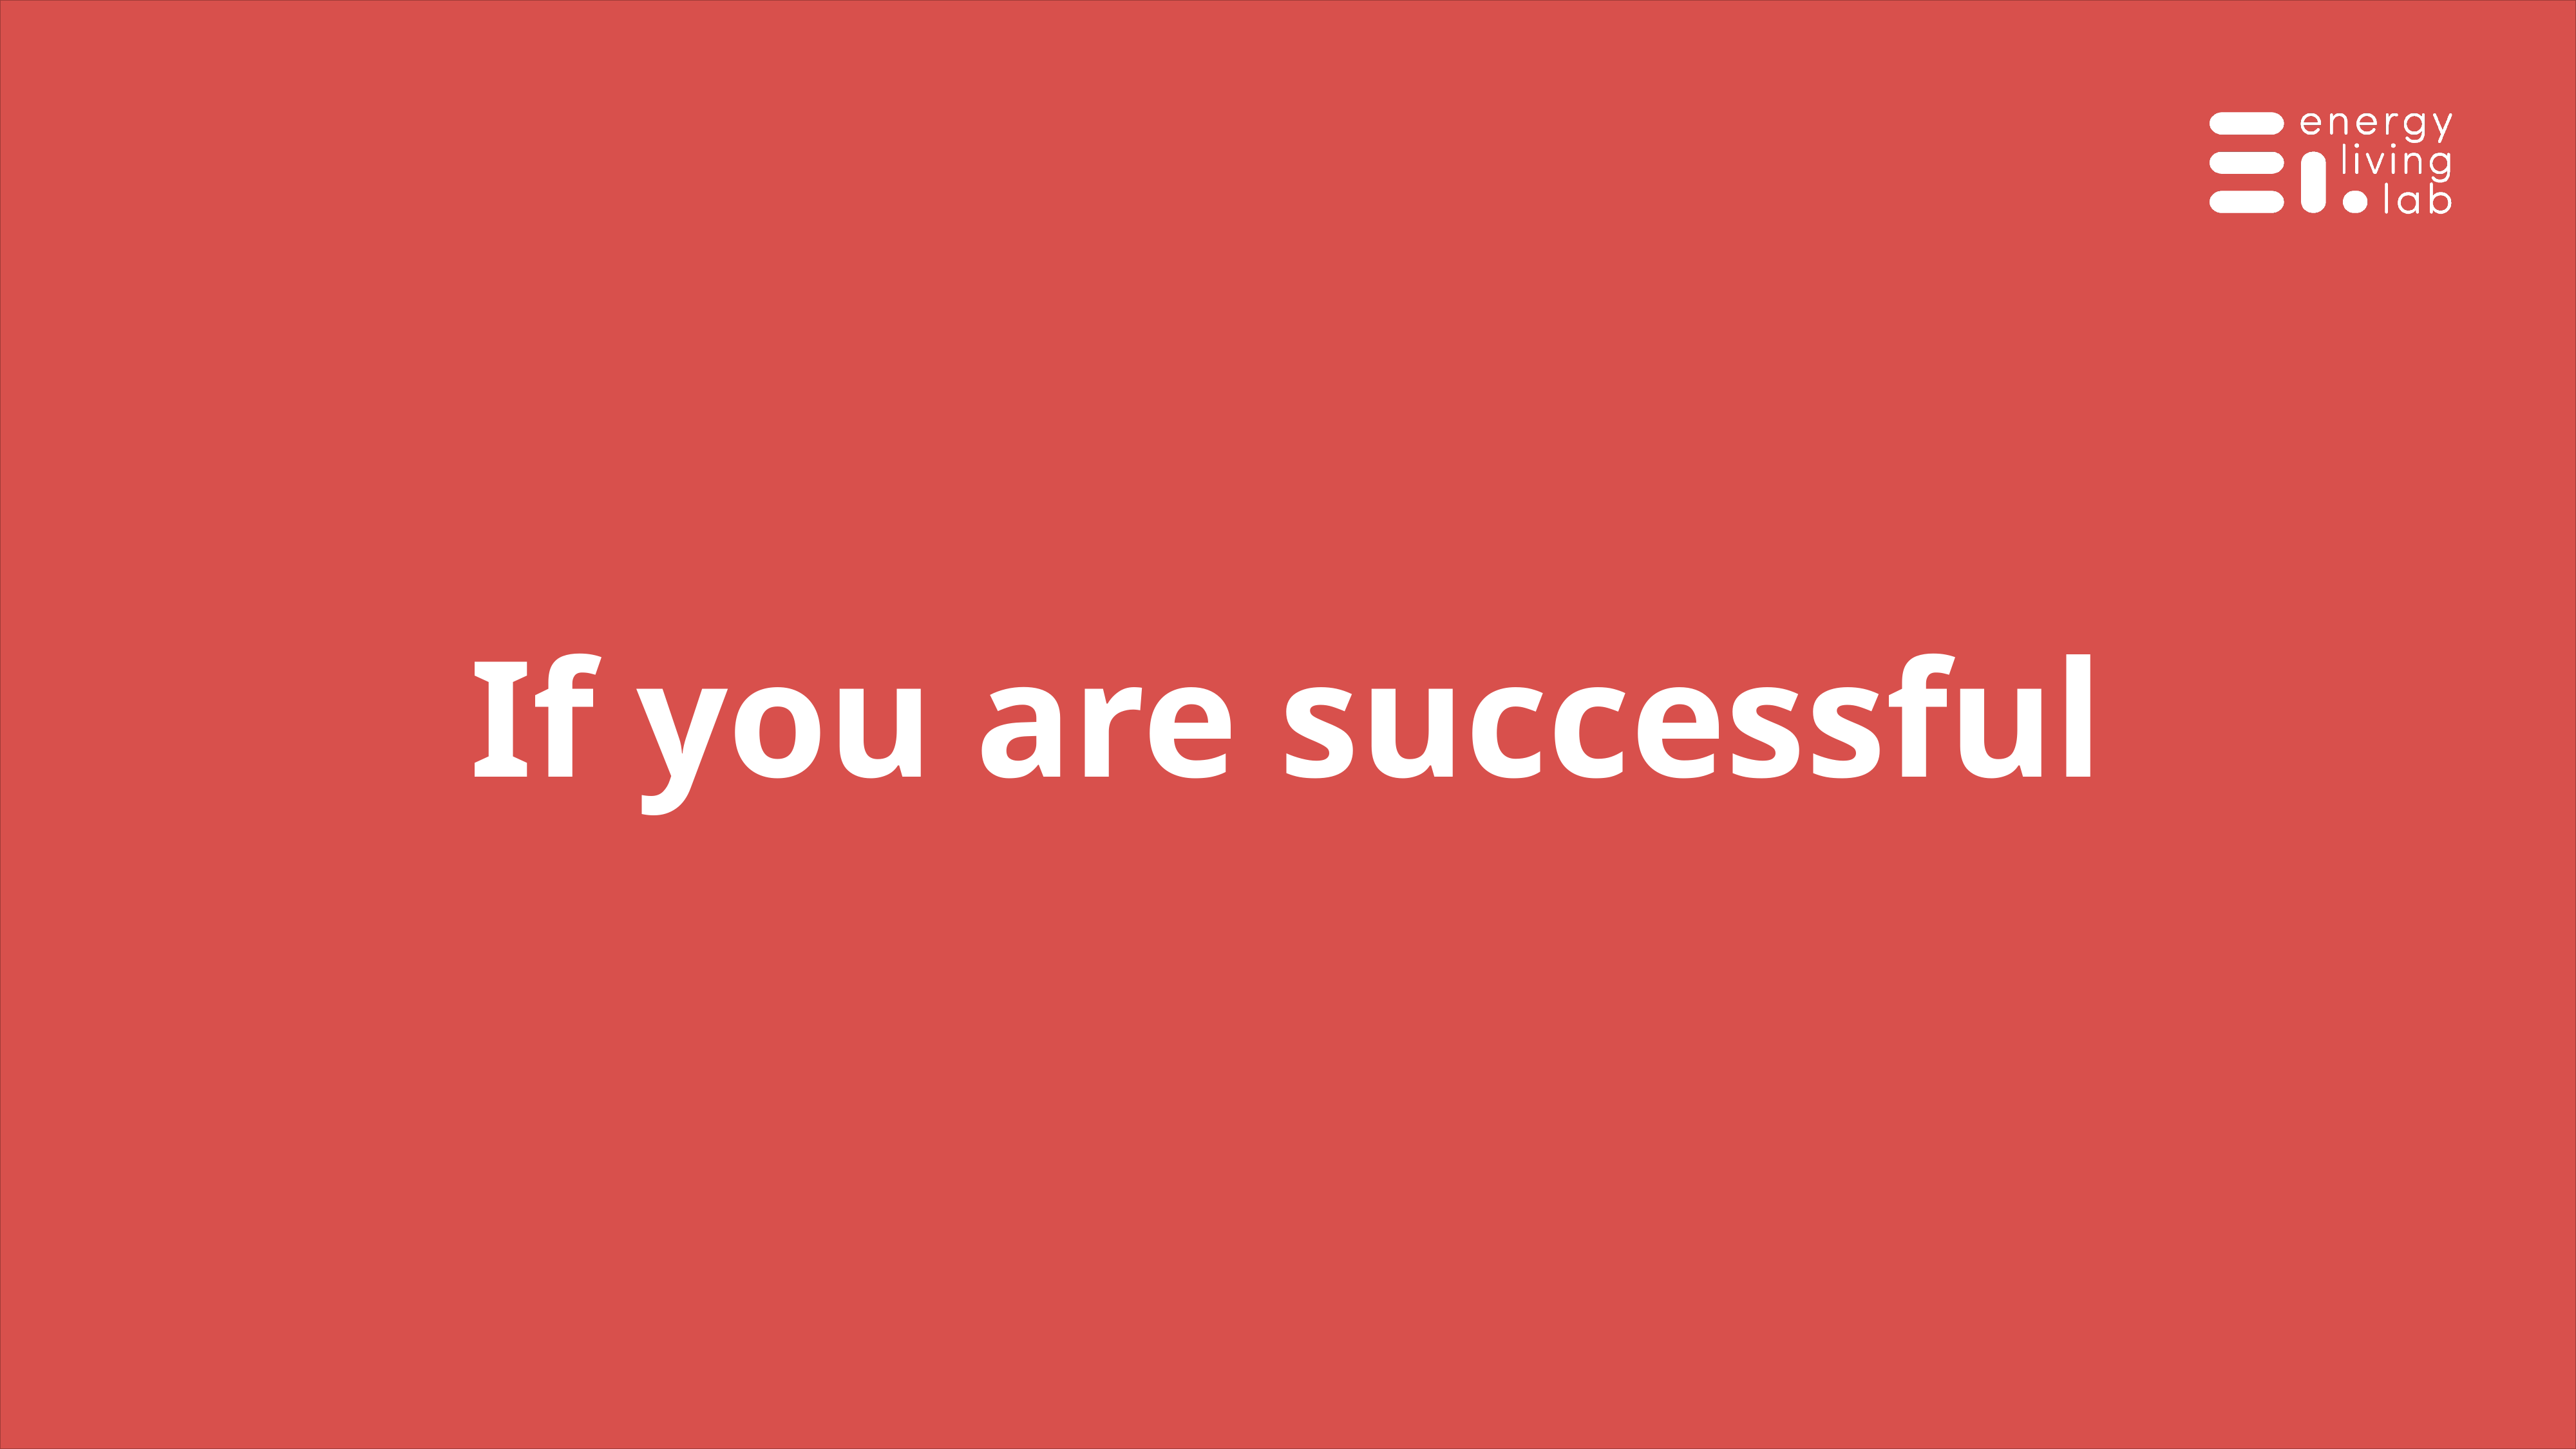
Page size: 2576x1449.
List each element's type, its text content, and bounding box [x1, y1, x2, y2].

picture [2182, 97, 2479, 229]
title If you are successful [175, 423, 2398, 1026]
